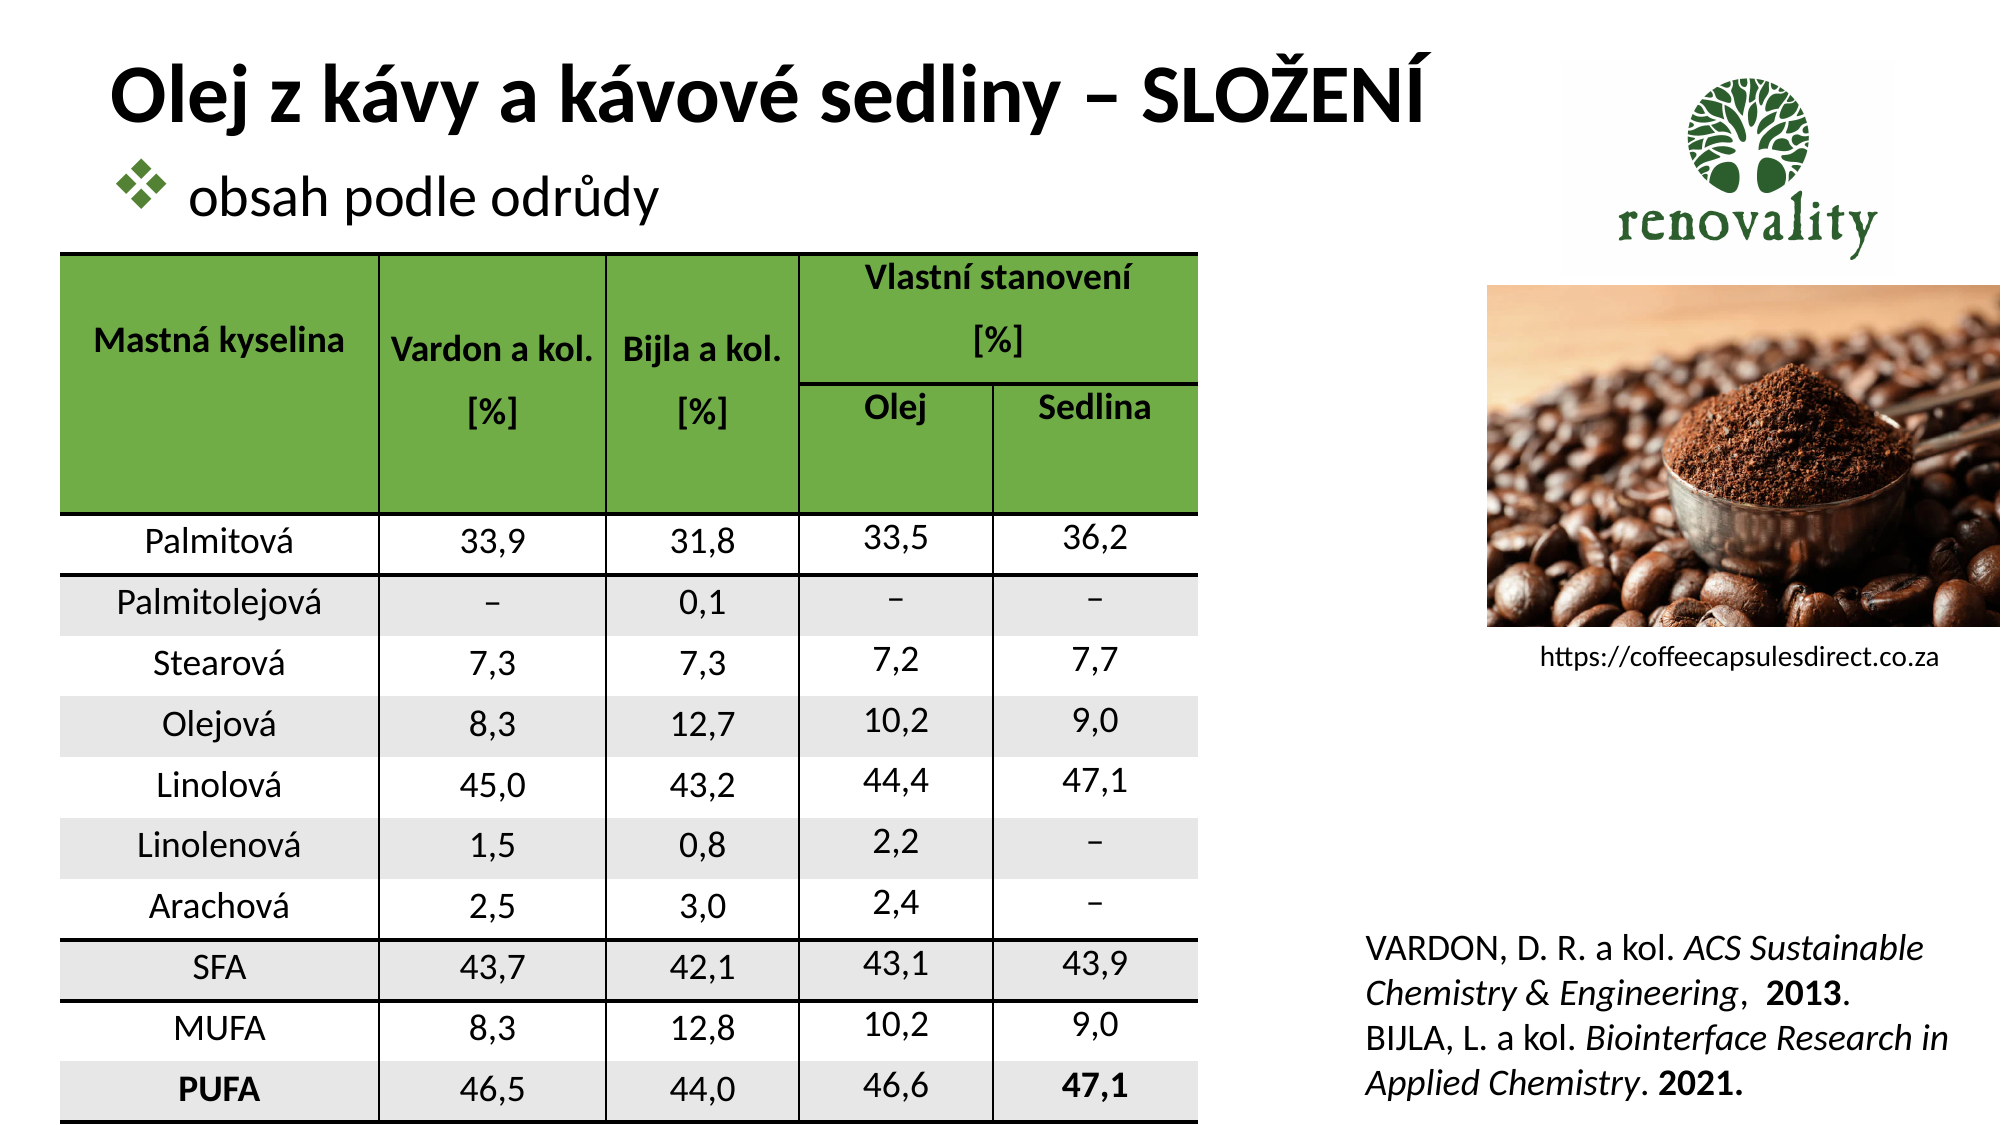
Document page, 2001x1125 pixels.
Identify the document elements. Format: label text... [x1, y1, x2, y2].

table_cell PUFA [60, 1061, 378, 1120]
table_cell 9,0 [994, 696, 1198, 757]
table_cell 2,5 [380, 879, 605, 938]
table_cell 0,1 [607, 577, 798, 636]
table_cell 8,3 [380, 696, 605, 757]
table_cell 43,9 [994, 942, 1198, 999]
table_cell 2,4 [800, 879, 992, 938]
table_cell 45,0 [380, 757, 605, 818]
table_cell 46,6 [800, 1061, 992, 1120]
table_cell 33,5 [800, 516, 992, 573]
table_cell 10,2 [800, 1003, 992, 1061]
table_cell – [994, 577, 1198, 636]
table_cell 43,1 [800, 942, 992, 999]
table_cell 12,8 [607, 1003, 798, 1061]
table_cell 43,2 [607, 757, 798, 818]
text_box VARDON, D. R. a kol. ACS Sustainable Chemistry & Engineering, 2013. BIJLA, L. a kol. Biointerface Research in Applied Chemistry. 2021. [1350, 915, 2000, 1111]
table_cell – [994, 818, 1198, 879]
table_header Bijla a kol. [%] [607, 256, 798, 512]
table_cell 44,0 [607, 1061, 798, 1120]
table_header Vlastní stanovení [%] [800, 256, 1198, 382]
table_cell 2,2 [800, 818, 992, 879]
table_cell 47,1 [994, 757, 1198, 818]
table_cell 33,9 [380, 516, 605, 573]
table_cell 1,5 [380, 818, 605, 879]
table_cell Palmitová [60, 516, 378, 573]
table_cell Arachová [60, 879, 378, 938]
table_cell 44,4 [800, 757, 992, 818]
table_cell 12,7 [607, 696, 798, 757]
table_cell 7,3 [607, 636, 798, 696]
table_cell SFA [60, 942, 378, 999]
text_box https://coffeecapsulesdirect.co.za [1525, 630, 1956, 680]
table_cell 42,1 [607, 942, 798, 999]
table_cell Linolová [60, 757, 378, 818]
table_cell Olej [800, 386, 992, 512]
table_cell 0,8 [607, 818, 798, 879]
table_cell 9,0 [994, 1003, 1198, 1061]
table_cell Stearová [60, 636, 378, 696]
table_cell 7,2 [800, 636, 992, 696]
table_cell 31,8 [607, 516, 798, 573]
text_box Olej z kávy a kávové sedliny – SLOŽENÍ [96, 31, 1523, 147]
table_header Vardon a kol. [%] [380, 256, 605, 512]
table_cell – [994, 879, 1198, 938]
table_cell MUFA [60, 1003, 378, 1061]
table_cell 10,2 [800, 696, 992, 757]
table_cell Sedlina [994, 386, 1198, 512]
table_cell 7,7 [994, 636, 1198, 696]
table_cell 43,7 [380, 942, 605, 999]
table_cell – [380, 577, 605, 636]
picture [1487, 285, 2000, 627]
table_cell 7,3 [380, 636, 605, 696]
table_cell – [800, 577, 992, 636]
table_cell Linolenová [60, 818, 378, 879]
picture [1561, 61, 1895, 275]
table_cell 36,2 [994, 516, 1198, 573]
table_cell 8,3 [380, 1003, 605, 1061]
table_cell Palmitolejová [60, 577, 378, 636]
table_cell Olejová [60, 696, 378, 757]
table_cell 3,0 [607, 879, 798, 938]
text_box obsah podle odrůdy [96, 150, 709, 236]
table_cell 47,1 [994, 1061, 1198, 1120]
table_header Mastná kyselina [60, 256, 378, 512]
table_cell 46,5 [380, 1061, 605, 1120]
